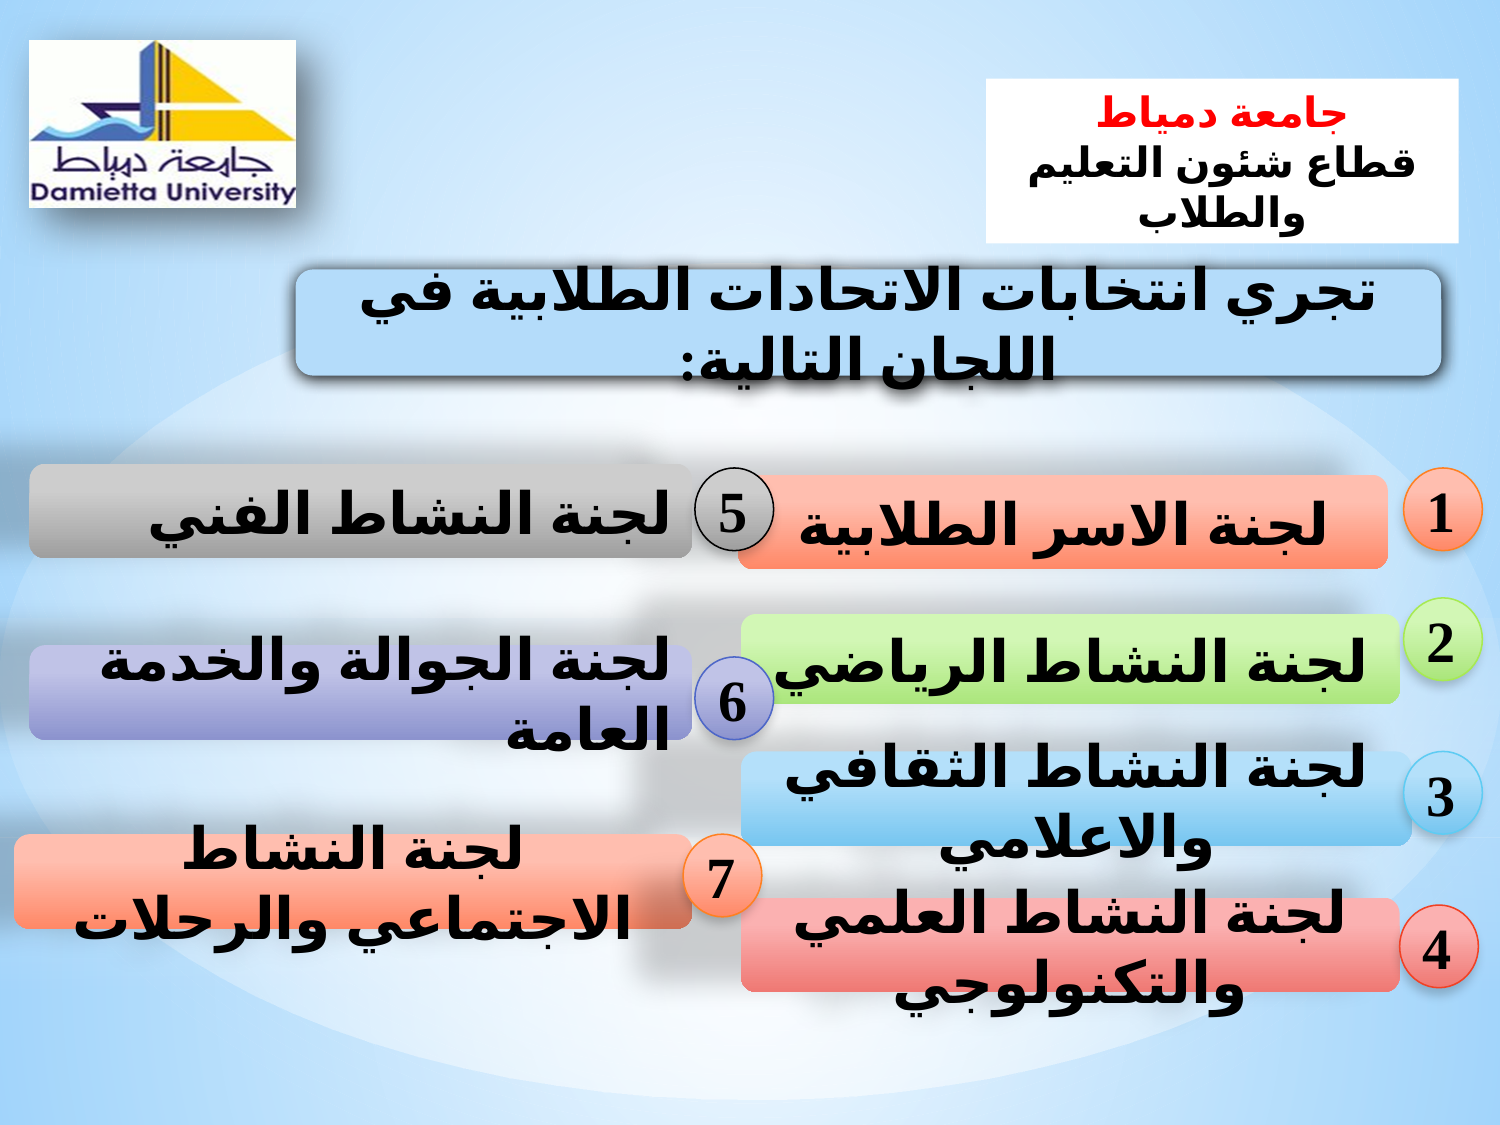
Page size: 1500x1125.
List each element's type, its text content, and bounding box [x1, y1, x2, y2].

text_box 7 [682, 833, 763, 918]
text_box لجنة النشاط الفني [28, 462, 693, 559]
text_box لجنة النشاط الاجتماعي والرحلات [13, 833, 693, 930]
text_box تجري انتخابات الاتحادات الطلابية في اللجان التالية: [294, 268, 1443, 377]
text_box جامعة دمياط قطاع شئون التعليم والطلاب [985, 77, 1460, 245]
text_box لجنة النشاط الثقافي والاعلامي [740, 750, 1412, 847]
text_box 6 [694, 656, 775, 741]
text_box 2 [1402, 597, 1484, 682]
text_box 3 [1402, 750, 1484, 835]
text_box 5 [694, 467, 775, 552]
text_box لجنة النشاط الرياضي [740, 613, 1401, 706]
text_box لجنة الجوالة والخدمة العامة [28, 644, 693, 741]
text_box لجنة النشاط العلمي والتكنولوجي [740, 896, 1401, 993]
text_box 1 [1402, 467, 1484, 552]
text_box 4 [1398, 904, 1480, 989]
picture [29, 39, 296, 209]
text_box لجنة الاسر الطلابية [739, 473, 1389, 571]
